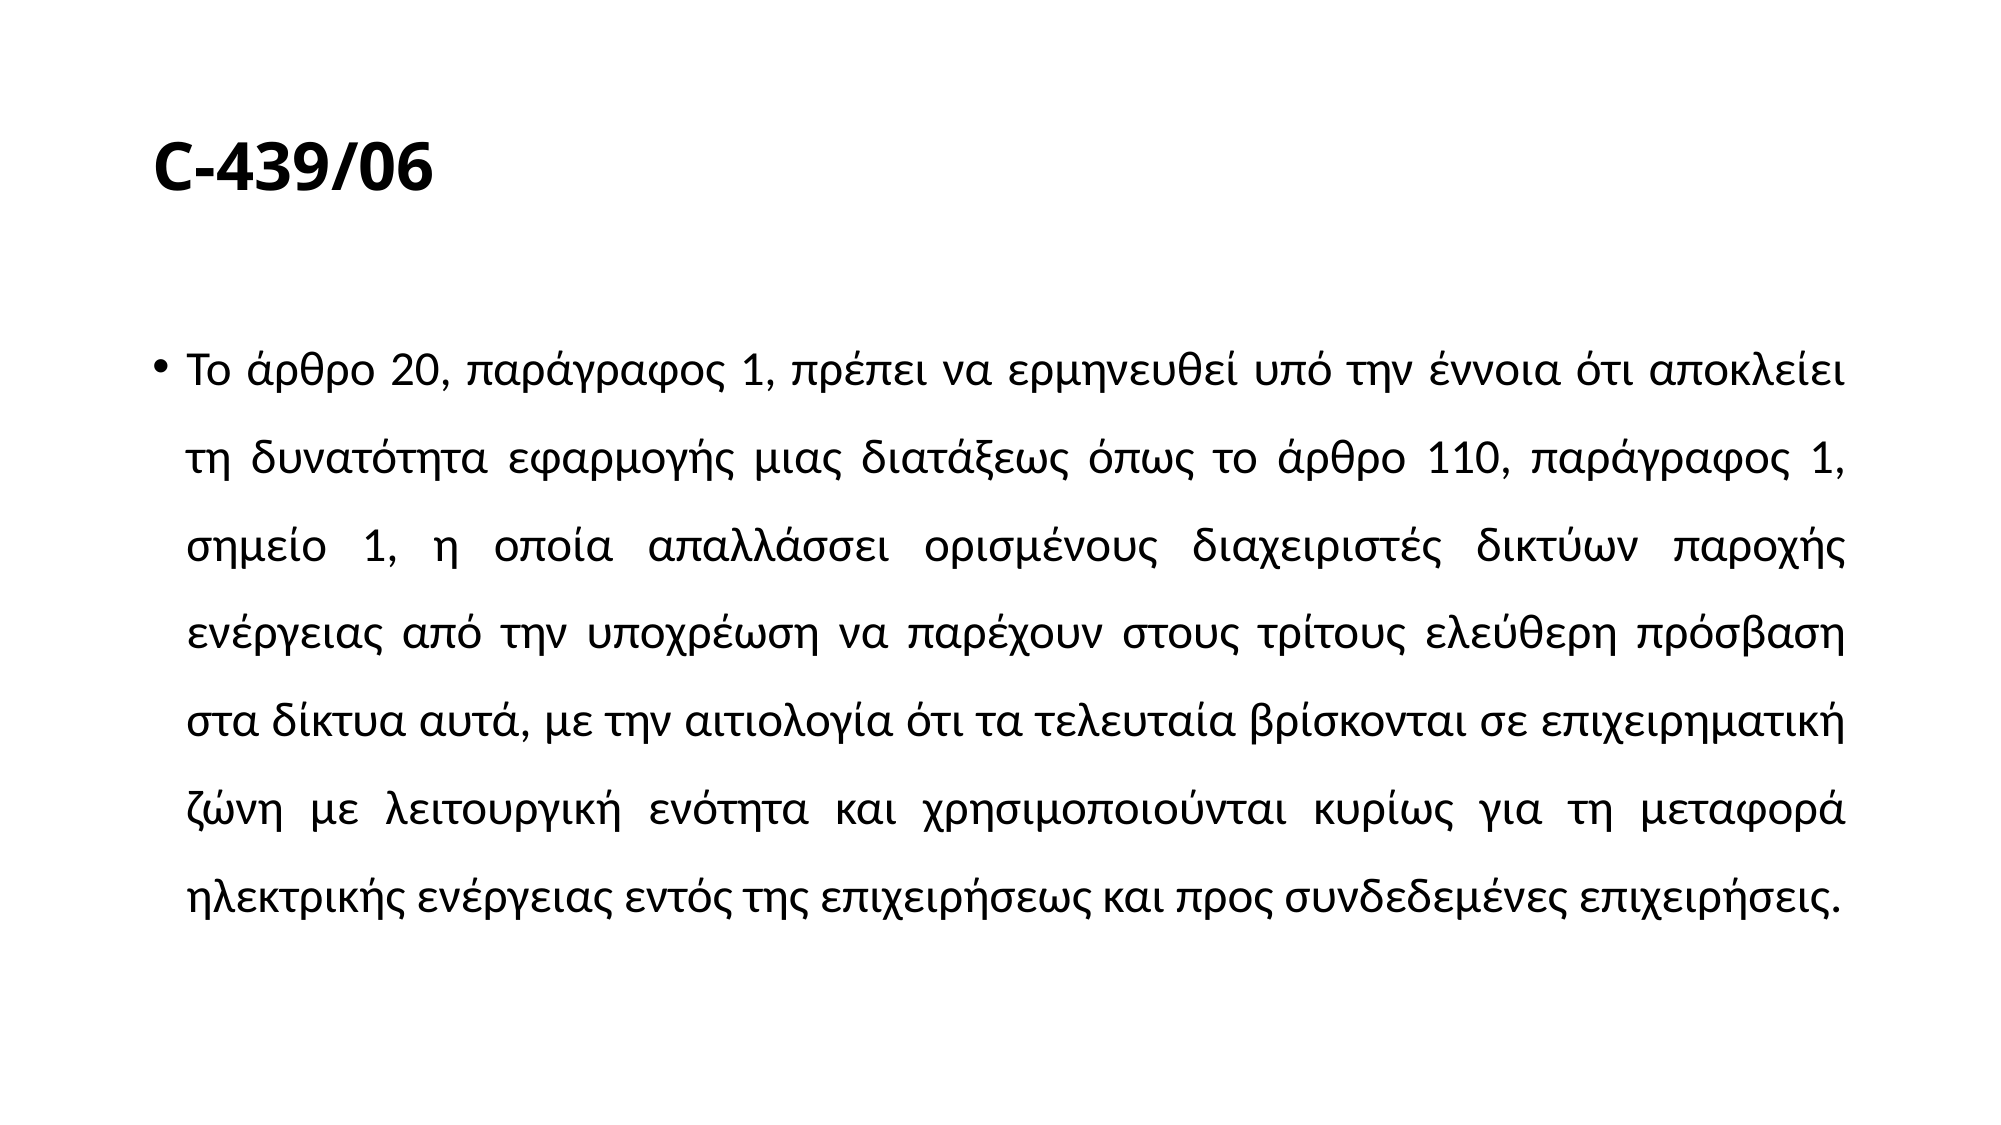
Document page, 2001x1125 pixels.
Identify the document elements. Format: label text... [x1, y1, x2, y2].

title C-439/06 [137, 59, 1863, 278]
list Το άρθρο 20, παράγραφος 1, πρέπει να ερμηνευθεί υπό την έννοια ότι αποκλείει τη δυνατότητα εφαρμογής μιας διατάξεως όπως το άρθρο 110, παράγραφος 1, σημείο 1, η οποία απαλλάσσει ορισμένους διαχειριστές δικτύων παροχής ενέργειας από την υποχρέωση να παρέχουν στους τρίτους ελεύθερη πρόσβαση στα δίκτυα αυτά, με την αιτιολογία ότι τα τελευταία βρίσκονται σε επιχειρηματική ζώνη με λειτουργική ενότητα και χρησιμοποιούνται κυρίως για τη μεταφορά ηλεκτρικής ενέργειας εντός της επιχειρήσεως και προς συνδεδεμένες επιχειρήσεις. [137, 299, 1863, 1014]
